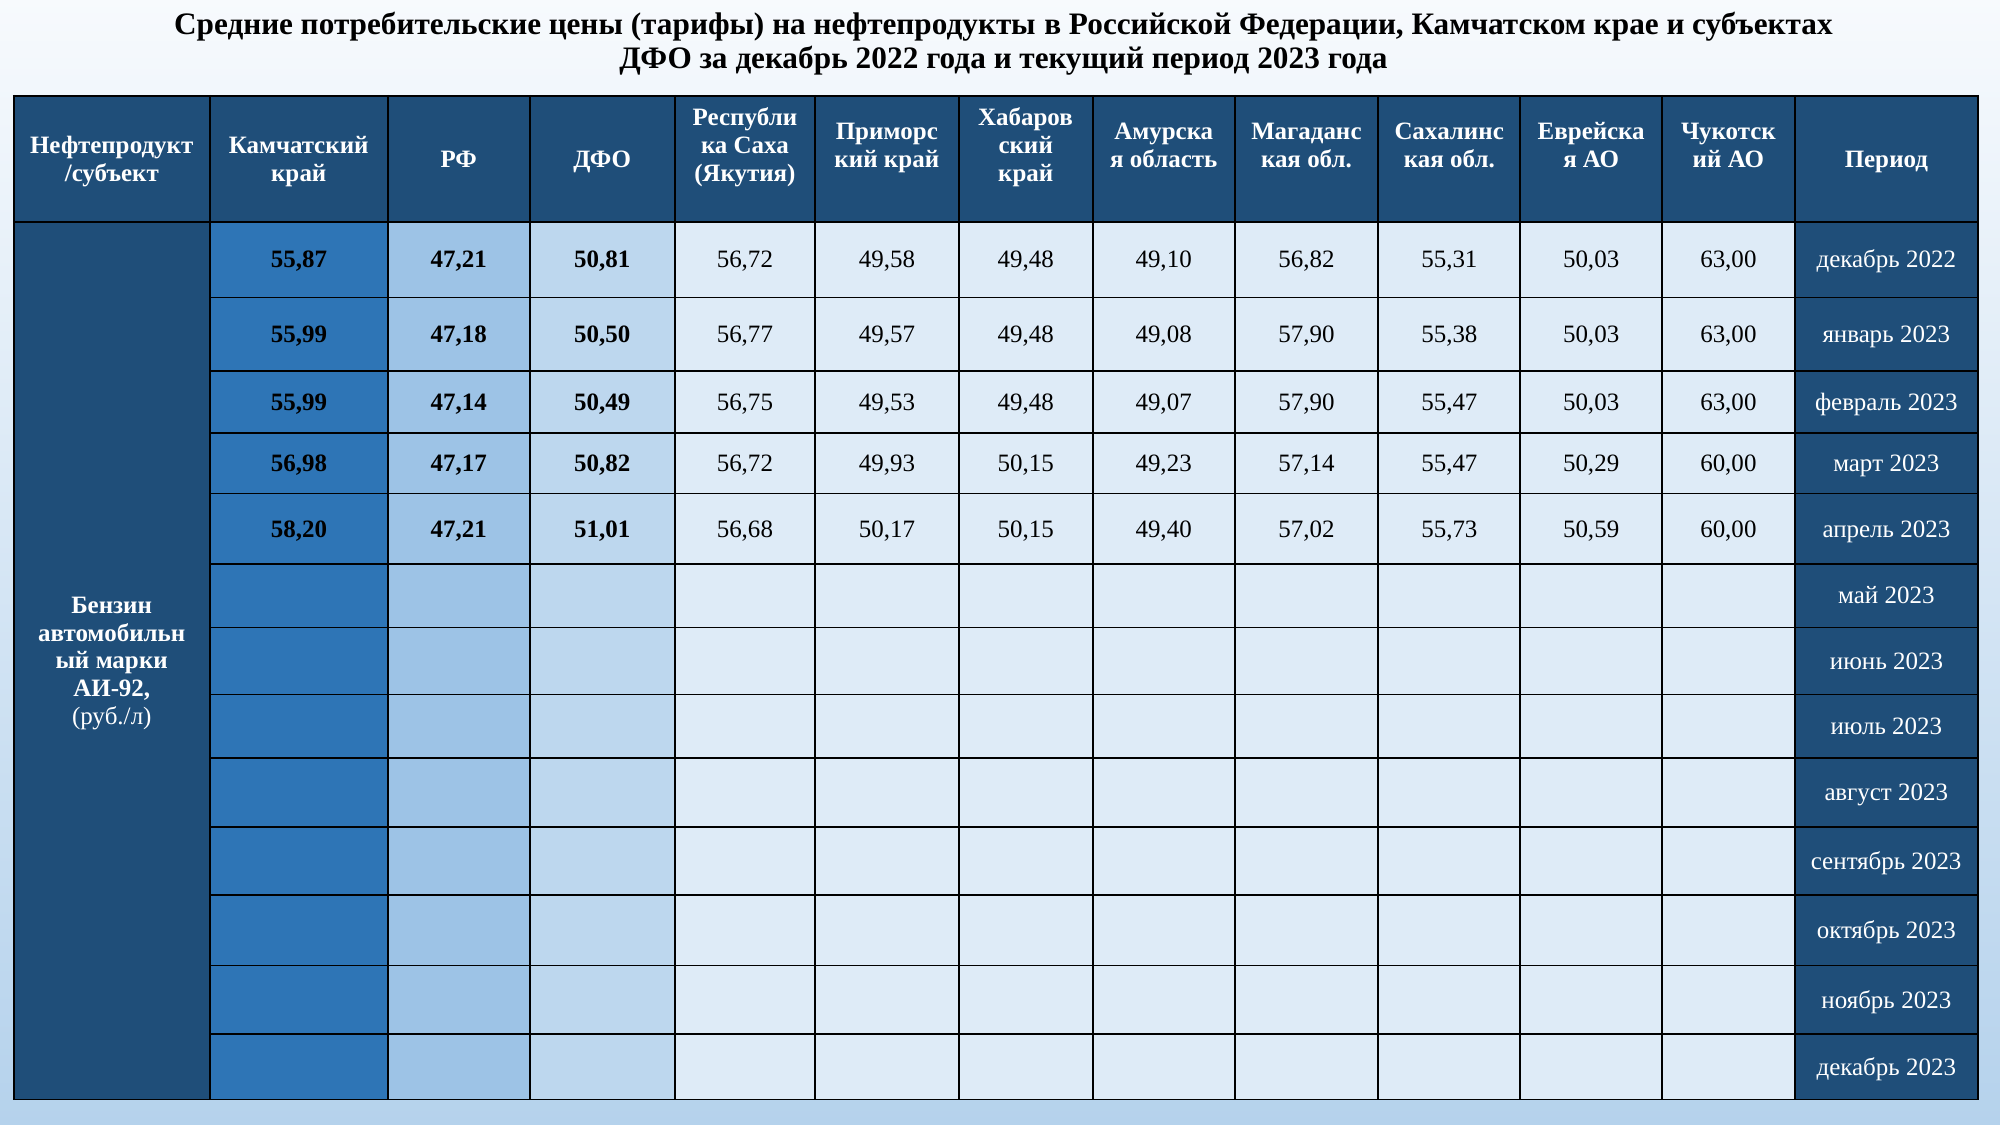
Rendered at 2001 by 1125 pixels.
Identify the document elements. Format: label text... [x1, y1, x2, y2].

table_cell [1094, 759, 1234, 826]
table_cell [816, 759, 958, 826]
table_cell 50,03 [1521, 372, 1661, 432]
table_cell [816, 565, 958, 627]
table_cell 56,98 [211, 434, 387, 493]
table_cell 49,53 [816, 372, 958, 432]
table_cell 63,00 [1663, 298, 1794, 370]
table_cell июнь 2023 [1796, 628, 1977, 694]
table_cell 55,38 [1379, 298, 1519, 370]
table_cell [1663, 695, 1794, 757]
table_cell [531, 1035, 674, 1099]
table_cell 49,07 [1094, 372, 1234, 432]
table_header Еврейская АО [1521, 97, 1661, 221]
table_cell август 2023 [1796, 759, 1977, 826]
table_cell [960, 1035, 1092, 1099]
table_cell [676, 828, 814, 894]
table_cell [1663, 966, 1794, 1033]
table_cell 50,29 [1521, 434, 1661, 493]
table_header Приморский край [816, 97, 958, 221]
table_cell 57,02 [1236, 494, 1377, 563]
table_cell [1663, 896, 1794, 965]
table_cell 56,68 [676, 494, 814, 563]
table_cell 55,87 [211, 223, 387, 297]
table_header Камчатский край [211, 97, 387, 221]
table_header ДФО [531, 97, 674, 221]
table_cell 50,15 [960, 434, 1092, 493]
table_cell [1379, 896, 1519, 965]
table_cell 49,58 [816, 223, 958, 297]
table_cell [816, 828, 958, 894]
table_cell [960, 695, 1092, 757]
table_cell [1521, 896, 1661, 965]
table_cell [531, 759, 674, 826]
table_cell [960, 966, 1092, 1033]
table_cell [960, 565, 1092, 627]
table_cell [1236, 565, 1377, 627]
table_cell 56,72 [676, 223, 814, 297]
table_cell 49,08 [1094, 298, 1234, 370]
table_cell [1236, 1035, 1377, 1099]
table_cell 49,48 [960, 298, 1092, 370]
table_header Амурская область [1094, 97, 1234, 221]
table_cell [211, 966, 387, 1033]
table_header РФ [389, 97, 529, 221]
table_cell сентябрь 2023 [1796, 828, 1977, 894]
table_cell 58,20 [211, 494, 387, 563]
table_cell 49,57 [816, 298, 958, 370]
table_cell февраль 2023 [1796, 372, 1977, 432]
table_cell июль 2023 [1796, 695, 1977, 757]
table_header Магаданская обл. [1236, 97, 1377, 221]
table_cell [389, 828, 529, 894]
table_cell [531, 828, 674, 894]
table_cell январь 2023 [1796, 298, 1977, 370]
table_cell [211, 1035, 387, 1099]
table_cell [211, 896, 387, 965]
table_cell [1521, 695, 1661, 757]
table_cell май 2023 [1796, 565, 1977, 627]
table_cell [531, 565, 674, 627]
table_cell [1379, 828, 1519, 894]
table_cell апрель 2023 [1796, 494, 1977, 563]
table_cell [676, 695, 814, 757]
table_cell [1379, 565, 1519, 627]
table_cell [1236, 896, 1377, 965]
table_cell [1521, 565, 1661, 627]
table_cell [1236, 966, 1377, 1033]
table_cell [816, 966, 958, 1033]
table_cell 50,17 [816, 494, 958, 563]
table_cell 49,40 [1094, 494, 1234, 563]
table_header Нефтепродукт/субъект [15, 97, 209, 221]
table_cell [1521, 759, 1661, 826]
table_cell [531, 896, 674, 965]
table_cell [1663, 565, 1794, 627]
table_cell 56,82 [1236, 223, 1377, 297]
table_cell 50,49 [531, 372, 674, 432]
table_cell 47,21 [389, 223, 529, 297]
table_cell [1379, 1035, 1519, 1099]
table_cell 60,00 [1663, 494, 1794, 563]
table_cell [1236, 828, 1377, 894]
title Средние потребительские цены (тарифы) на нефтепродукты в Российской Федерации, Камчатском крае и субъектах ДФО за декабрь 2022 года и текущий период 2023 года [137, 0, 1871, 83]
table_cell 63,00 [1663, 223, 1794, 297]
table_cell 50,81 [531, 223, 674, 297]
table_cell [1379, 759, 1519, 826]
table_cell [1663, 759, 1794, 826]
table_cell [211, 628, 387, 694]
table_cell [1521, 828, 1661, 894]
table_cell декабрь 2022 [1796, 223, 1977, 297]
table_cell [389, 896, 529, 965]
table_header Республика Саха (Якутия) [676, 97, 814, 221]
table_cell [960, 828, 1092, 894]
table_cell 50,59 [1521, 494, 1661, 563]
table_cell [816, 695, 958, 757]
table_cell 57,90 [1236, 372, 1377, 432]
table_header Сахалинская обл. [1379, 97, 1519, 221]
table_cell [1663, 628, 1794, 694]
table_cell декабрь 2023 [1796, 1035, 1977, 1099]
table_cell 55,99 [211, 298, 387, 370]
table_cell Бензин автомобильный марки АИ-92, (руб./л) [15, 223, 209, 1099]
table_cell 49,48 [960, 223, 1092, 297]
table_cell [389, 1035, 529, 1099]
table_header Чукотский АО [1663, 97, 1794, 221]
table_cell 55,73 [1379, 494, 1519, 563]
table_cell 55,47 [1379, 372, 1519, 432]
table_cell 56,72 [676, 434, 814, 493]
table_cell [389, 966, 529, 1033]
table_cell [389, 759, 529, 826]
table_cell 55,99 [211, 372, 387, 432]
table_cell [816, 1035, 958, 1099]
table_cell [1094, 828, 1234, 894]
table_cell [1236, 628, 1377, 694]
table_cell [1379, 695, 1519, 757]
table_cell [1094, 966, 1234, 1033]
table_header Хабаровский край [960, 97, 1092, 221]
table_cell [1094, 896, 1234, 965]
table_cell октябрь 2023 [1796, 896, 1977, 965]
table_cell [1094, 695, 1234, 757]
table_cell [960, 759, 1092, 826]
table_cell [1094, 1035, 1234, 1099]
table_cell [1663, 828, 1794, 894]
table_cell [960, 896, 1092, 965]
table_cell [1094, 628, 1234, 694]
table_cell 47,17 [389, 434, 529, 493]
table_cell 57,90 [1236, 298, 1377, 370]
table_cell 56,77 [676, 298, 814, 370]
table_cell [1236, 759, 1377, 826]
table_cell [676, 565, 814, 627]
table_cell [1521, 966, 1661, 1033]
table_cell [676, 759, 814, 826]
table_cell [1094, 565, 1234, 627]
table_cell [211, 759, 387, 826]
table_cell [816, 896, 958, 965]
table_cell [960, 628, 1092, 694]
table_cell 55,47 [1379, 434, 1519, 493]
table_header Период [1796, 97, 1977, 221]
table_cell [1379, 966, 1519, 1033]
table_cell 57,14 [1236, 434, 1377, 493]
table_cell 49,23 [1094, 434, 1234, 493]
table_cell 47,21 [389, 494, 529, 563]
table_cell [211, 828, 387, 894]
table_cell 49,10 [1094, 223, 1234, 297]
table_cell [1521, 1035, 1661, 1099]
table_cell [1236, 695, 1377, 757]
table_cell [211, 565, 387, 627]
table_cell 50,03 [1521, 298, 1661, 370]
table_cell [1379, 628, 1519, 694]
table_cell [816, 628, 958, 694]
table_cell 55,31 [1379, 223, 1519, 297]
table_cell [531, 695, 674, 757]
table_cell [211, 695, 387, 757]
table_cell 49,48 [960, 372, 1092, 432]
table_cell 60,00 [1663, 434, 1794, 493]
table_cell [676, 966, 814, 1033]
table_cell 50,82 [531, 434, 674, 493]
table_cell [1663, 1035, 1794, 1099]
table_cell [389, 565, 529, 627]
table_cell март 2023 [1796, 434, 1977, 493]
table_cell 47,14 [389, 372, 529, 432]
table_cell 56,75 [676, 372, 814, 432]
table_cell [676, 628, 814, 694]
table_cell [676, 1035, 814, 1099]
table_cell 51,01 [531, 494, 674, 563]
table_cell 50,03 [1521, 223, 1661, 297]
table_cell 50,50 [531, 298, 674, 370]
table_cell [1521, 628, 1661, 694]
table_cell ноябрь 2023 [1796, 966, 1977, 1033]
table_cell 50,15 [960, 494, 1092, 563]
table_cell 47,18 [389, 298, 529, 370]
table_cell [531, 966, 674, 1033]
table_cell [676, 896, 814, 965]
table_cell 49,93 [816, 434, 958, 493]
table_cell [389, 628, 529, 694]
table_cell 63,00 [1663, 372, 1794, 432]
table_cell [531, 628, 674, 694]
table_cell [389, 695, 529, 757]
